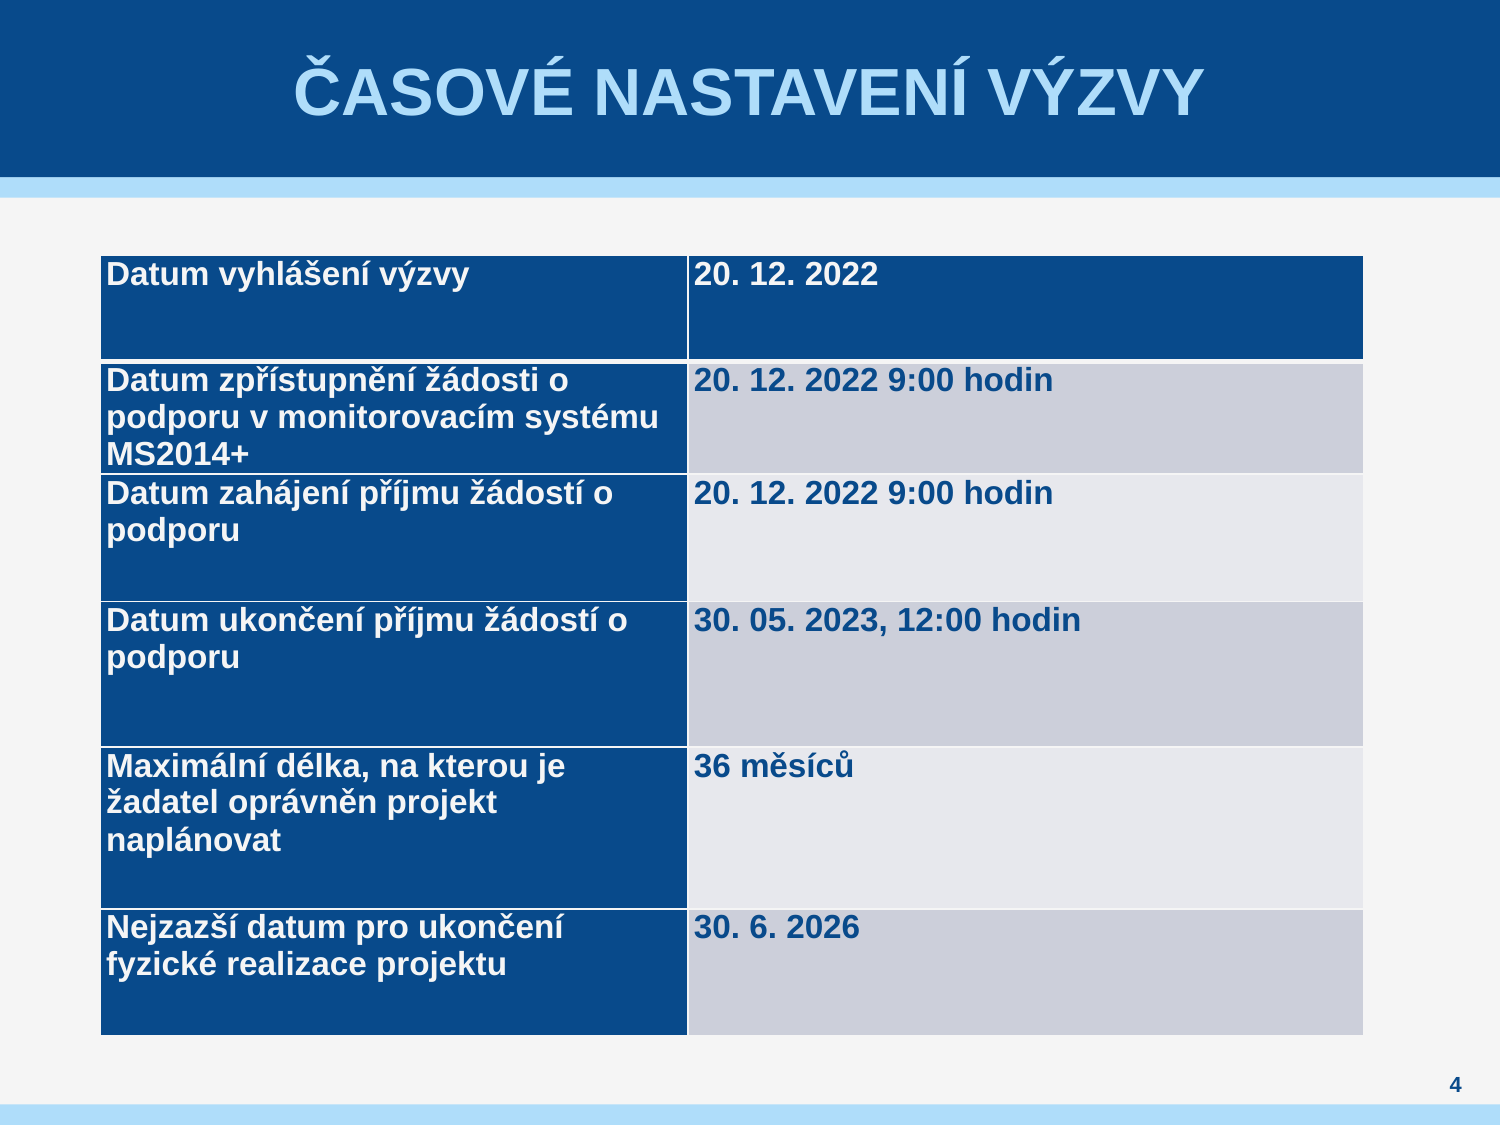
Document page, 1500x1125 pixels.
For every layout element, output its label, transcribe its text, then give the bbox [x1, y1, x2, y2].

table_cell Datum ukončení příjmu žádostí o podporu [101, 602, 687, 746]
table_header Datum vyhlášení výzvy [101, 256, 687, 359]
table_cell Maximální délka, na kterou je žadatel oprávněn projekt naplánovat [101, 748, 687, 908]
table_cell 30. 6. 2026 [689, 910, 1363, 1035]
table_cell 20. 12. 2022 9:00 hodin [689, 364, 1363, 473]
table_cell Datum zahájení příjmu žádostí o podporu [101, 475, 687, 601]
table_cell 30. 05. 2023, 12:00 hodin [689, 602, 1363, 746]
table_cell 36 měsíců [689, 748, 1363, 908]
table_cell 20. 12. 2022 9:00 hodin [689, 475, 1363, 601]
title Časové nastavení VÝZVY [59, 0, 1441, 178]
slide_number 4 [1417, 1068, 1495, 1099]
table_header 20. 12. 2022 [689, 256, 1363, 359]
table_cell Nejzazší datum pro ukončení fyzické realizace projektu [101, 910, 687, 1035]
table_cell Datum zpřístupnění žádosti o podporu v monitorovacím systému MS2014+ [101, 364, 687, 473]
